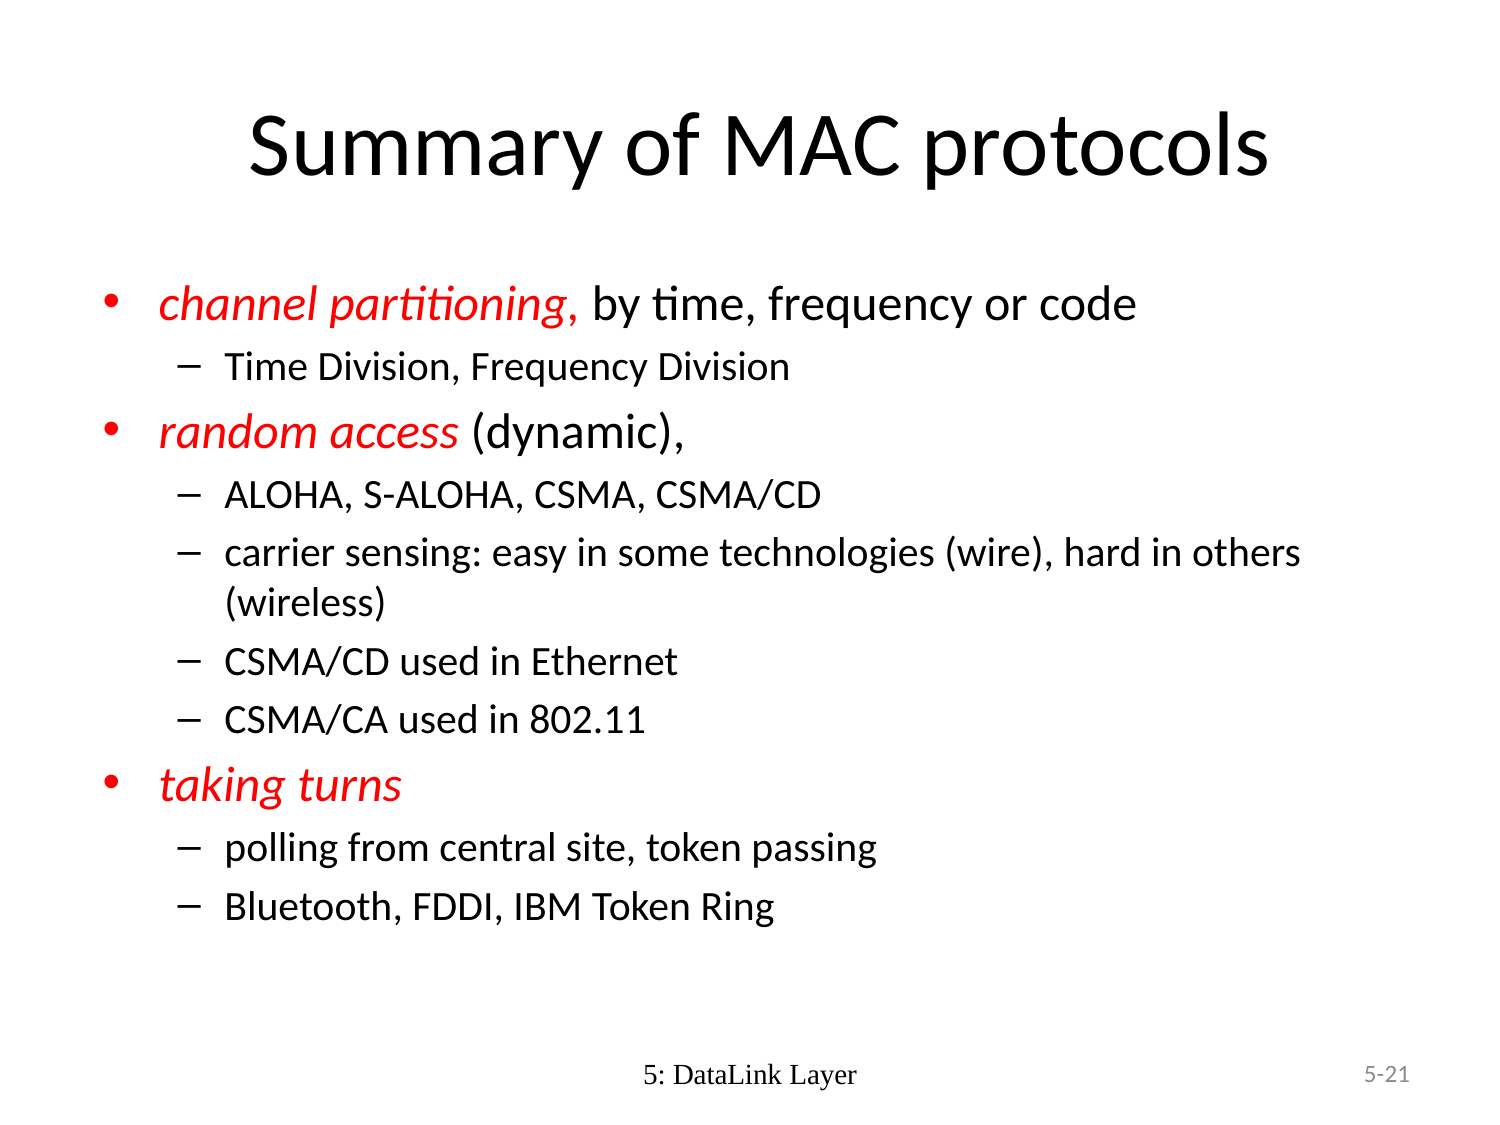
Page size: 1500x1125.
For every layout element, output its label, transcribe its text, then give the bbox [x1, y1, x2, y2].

slide_number 5-21 [1074, 1042, 1425, 1103]
list channel partitioning, by time, frequency or code Time Division, Frequency Division random access (dynamic), ALOHA, S-ALOHA, CSMA, CSMA/CD carrier sensing: easy in some technologies (wire), hard in others (wireless) CSMA/CD used in Ethernet CSMA/CA used in 802.11 taking turns polling from central site, token passing Bluetooth, FDDI, IBM Token Ring [87, 262, 1363, 1068]
footer 5: DataLink Layer [512, 1068, 988, 1103]
title Summary of MAC protocols [75, 45, 1425, 233]
